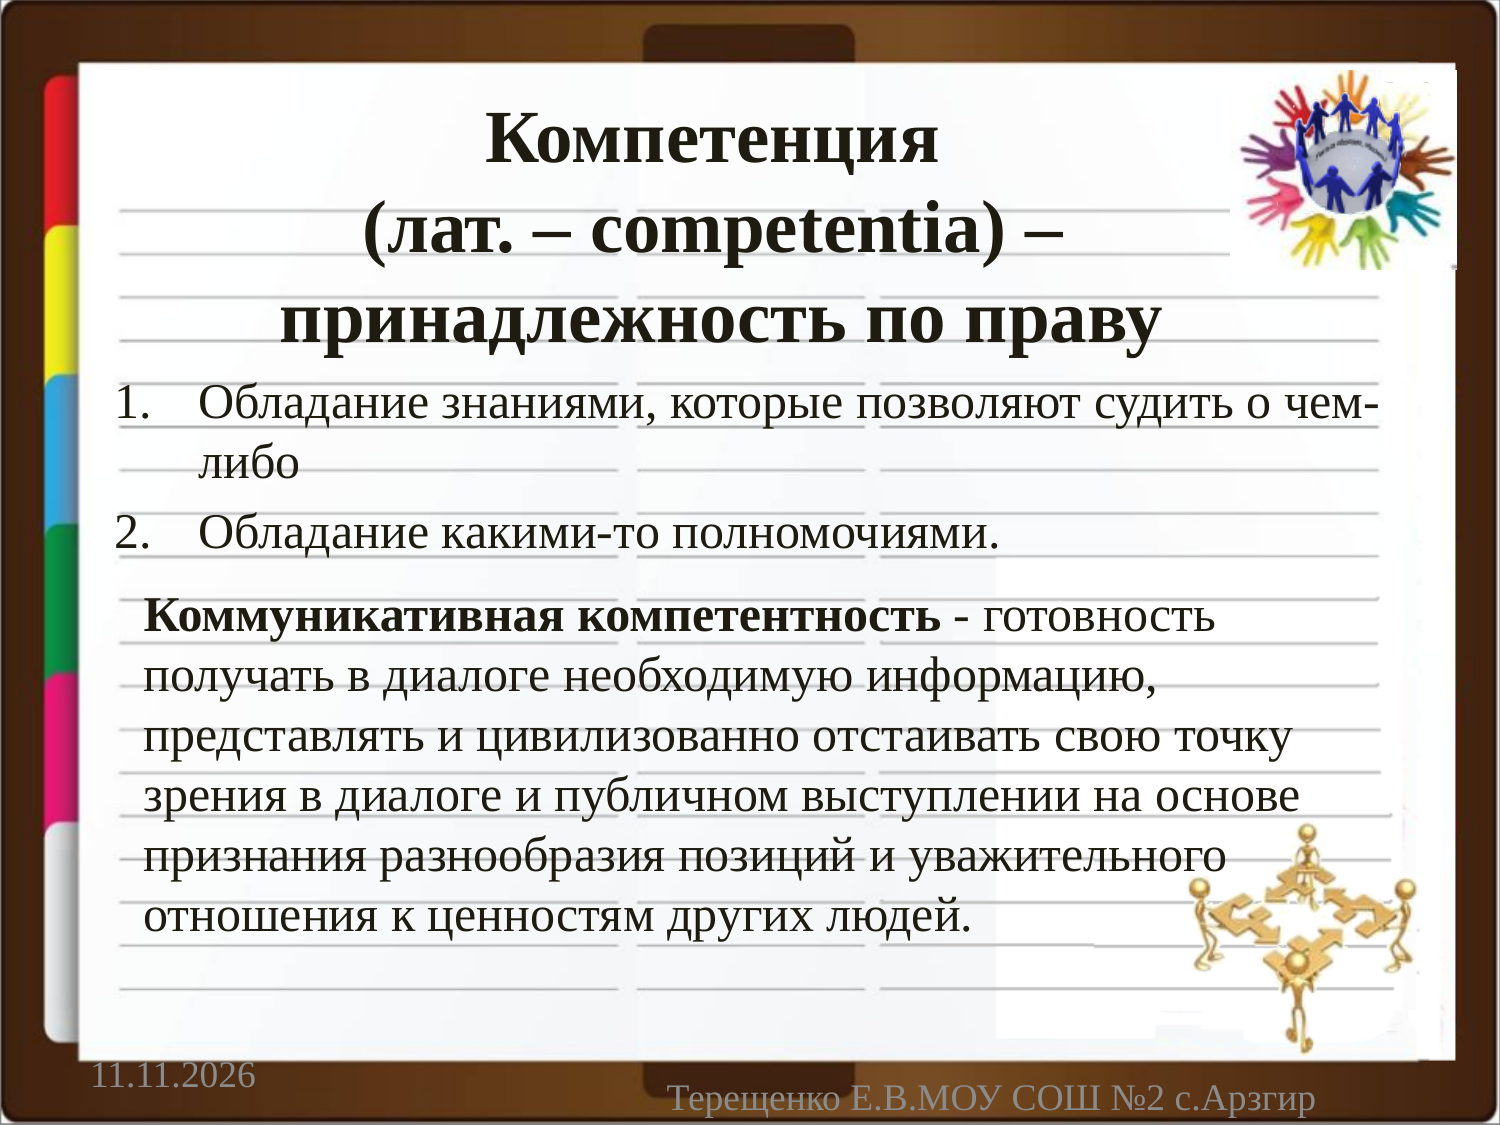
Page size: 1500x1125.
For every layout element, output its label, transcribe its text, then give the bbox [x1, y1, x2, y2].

picture [0, 0, 1500, 1125]
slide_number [75, 1042, 425, 1103]
title Компетенция (лат. – competentia) – принадлежность по праву [46, 105, 1398, 341]
list Обладание знаниями, которые позволяют судить о чем-либо Обладание какими-то полномочиями. [98, 360, 1450, 568]
text_box Коммуникативная компетентность - готовность получать в диалоге необходимую информацию, представлять и цивилизованно отстаивать свою точку зрения в диалоге и публичном выступлении на основе признания разнообразия позиций и уважительного отношения к ценностям других людей. [128, 574, 1430, 949]
footer Терещенко Е.В.МОУ СОШ №2 с.Арзгир [515, 1065, 1468, 1125]
